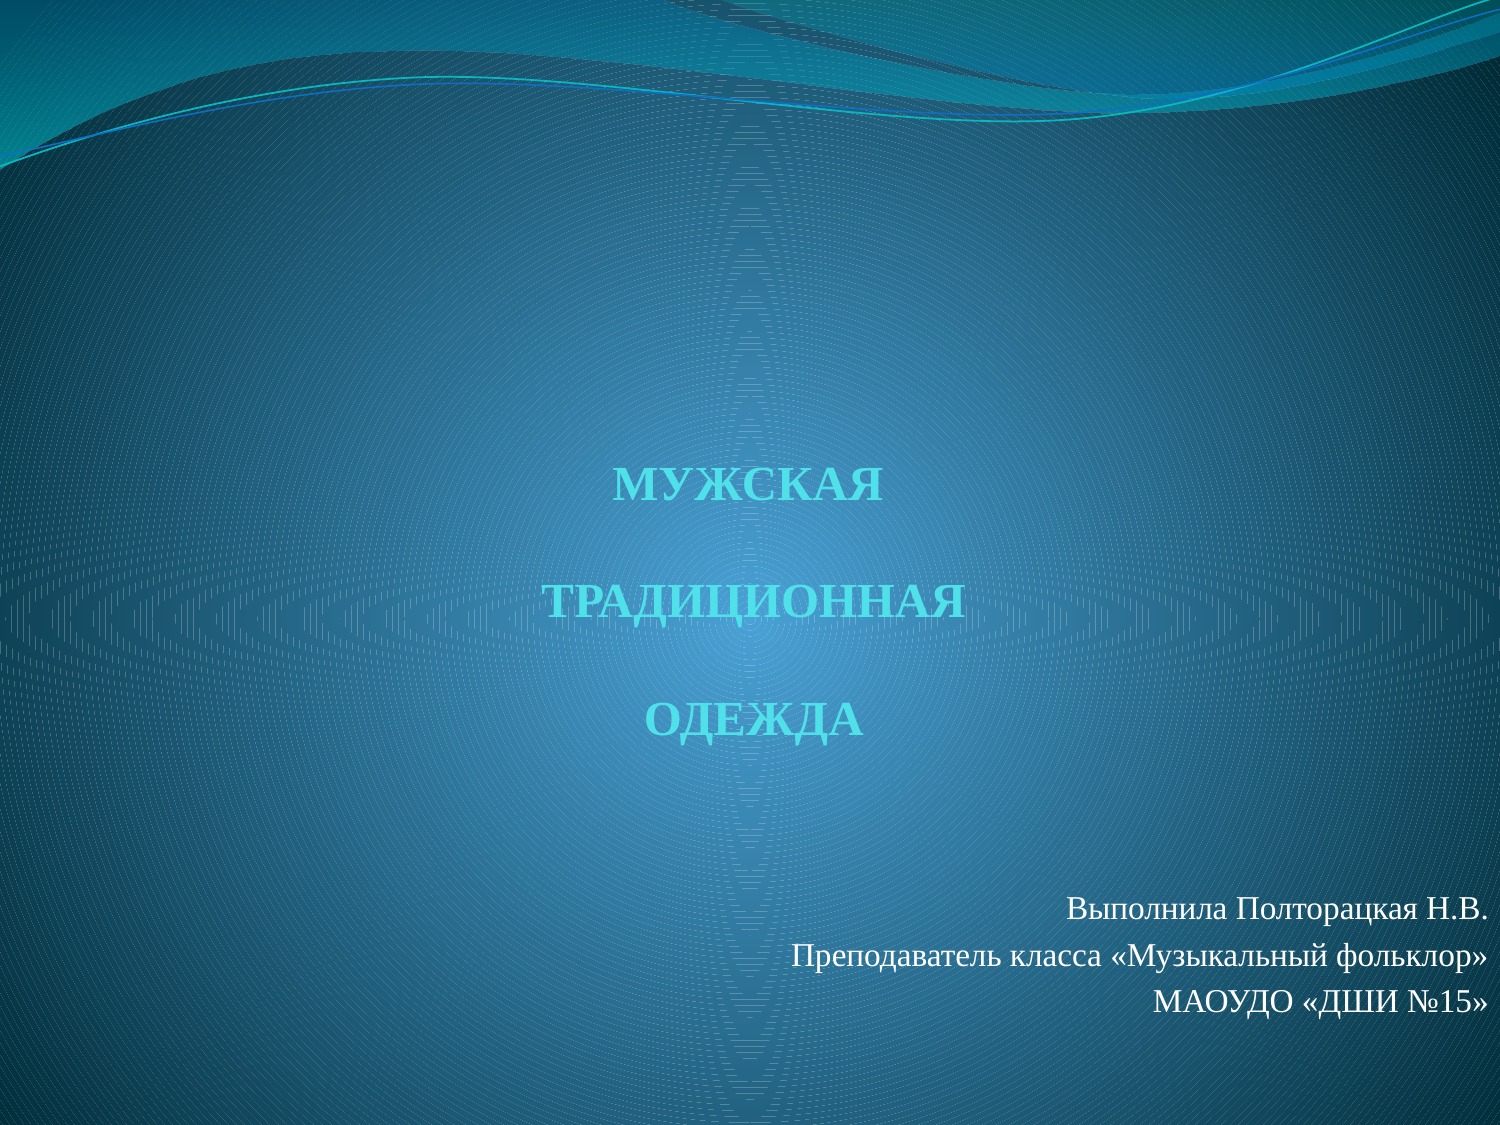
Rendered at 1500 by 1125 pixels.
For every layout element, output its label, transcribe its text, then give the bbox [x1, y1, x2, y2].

title МУЖСКАЯ ТРАДИЦИОННАЯ ОДЕЖДА [105, 445, 1394, 746]
subtitle Выполнила Полторацкая Н.В. Преподаватель класса «Музыкальный фольклор» МАОУДО «ДШИ №15» [246, 878, 1500, 1125]
